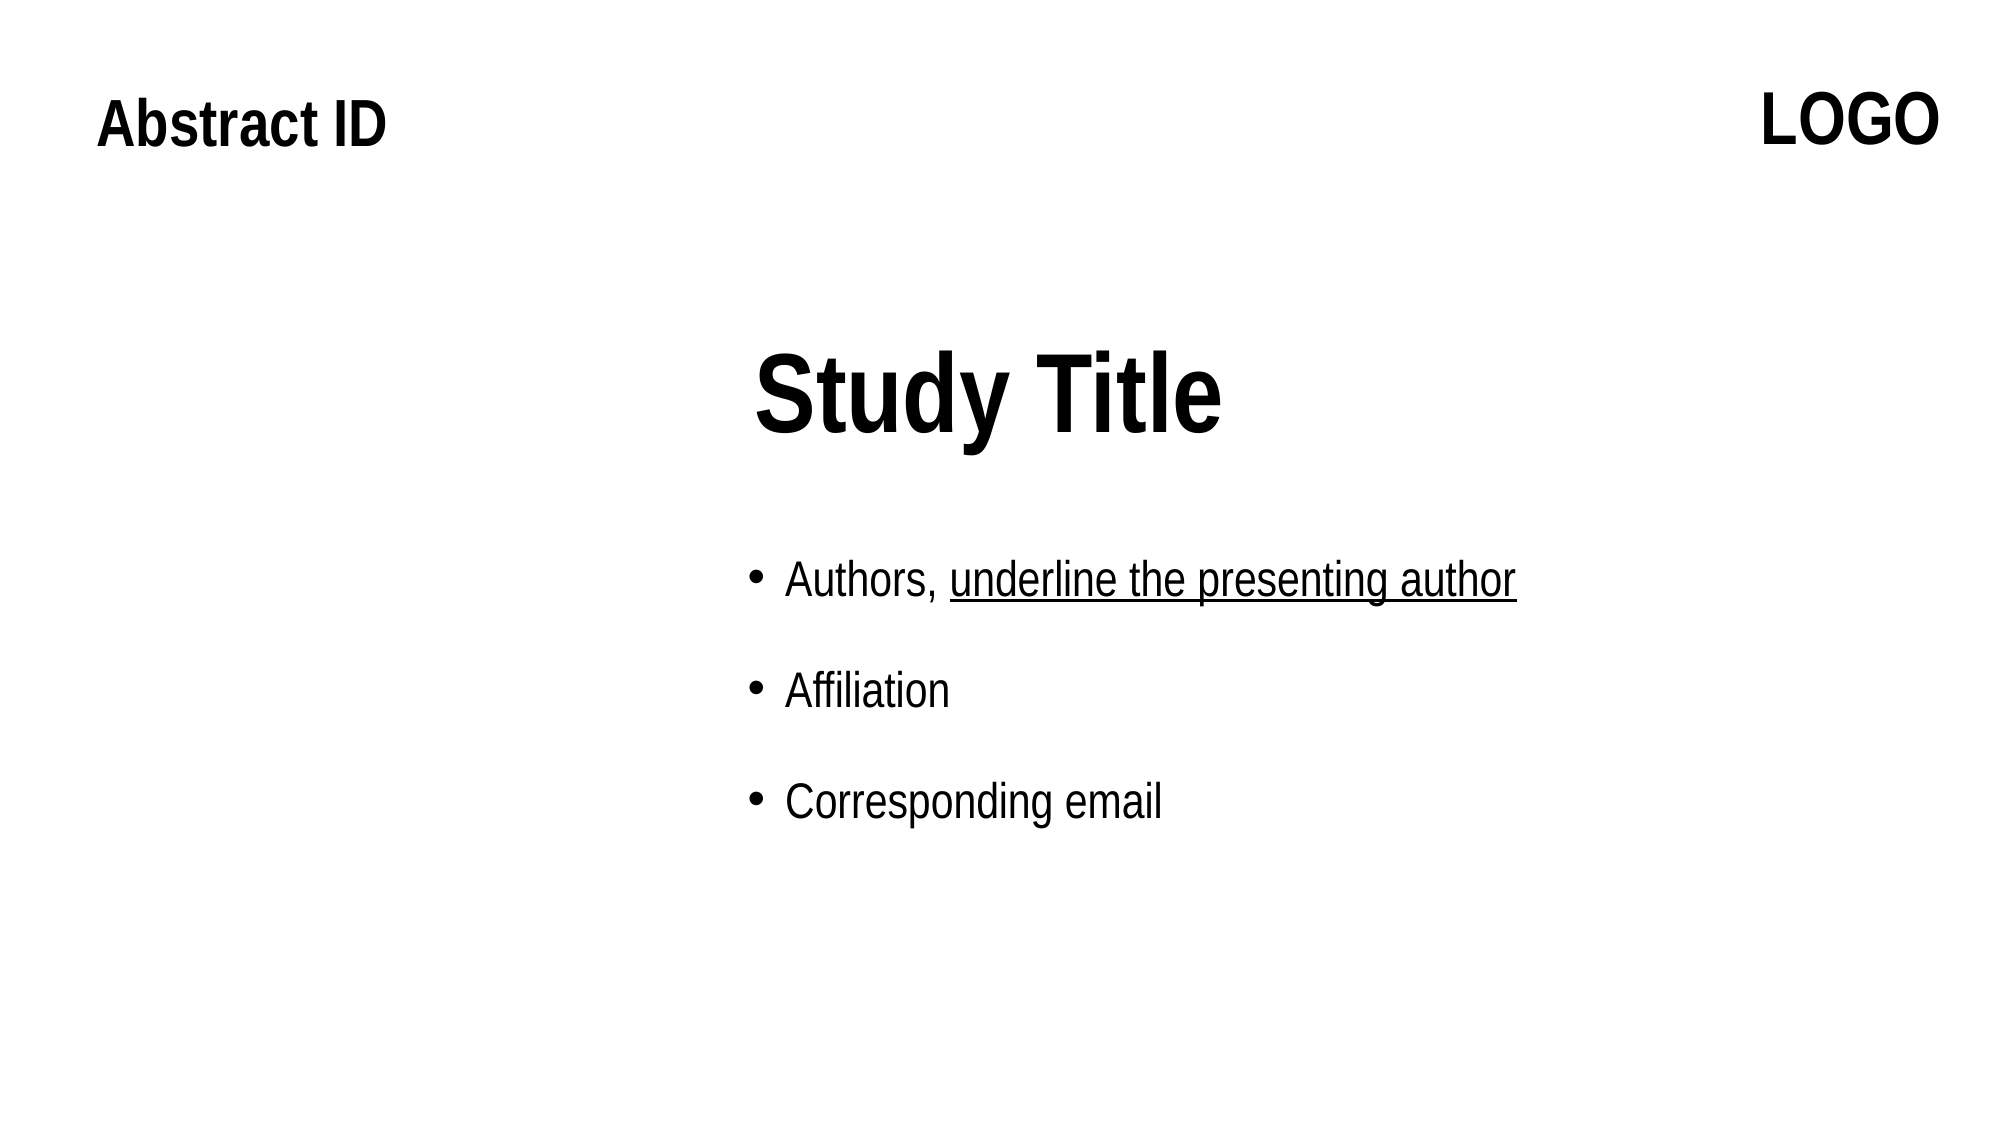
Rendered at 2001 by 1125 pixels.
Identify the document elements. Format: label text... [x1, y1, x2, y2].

text_box LOGO [1575, 62, 1951, 169]
text_box Authors, underline the presenting author Affiliation Corresponding email [732, 508, 1542, 743]
text_box Abstract ID [87, 0, 592, 169]
text_box Study Title [393, 284, 1586, 509]
